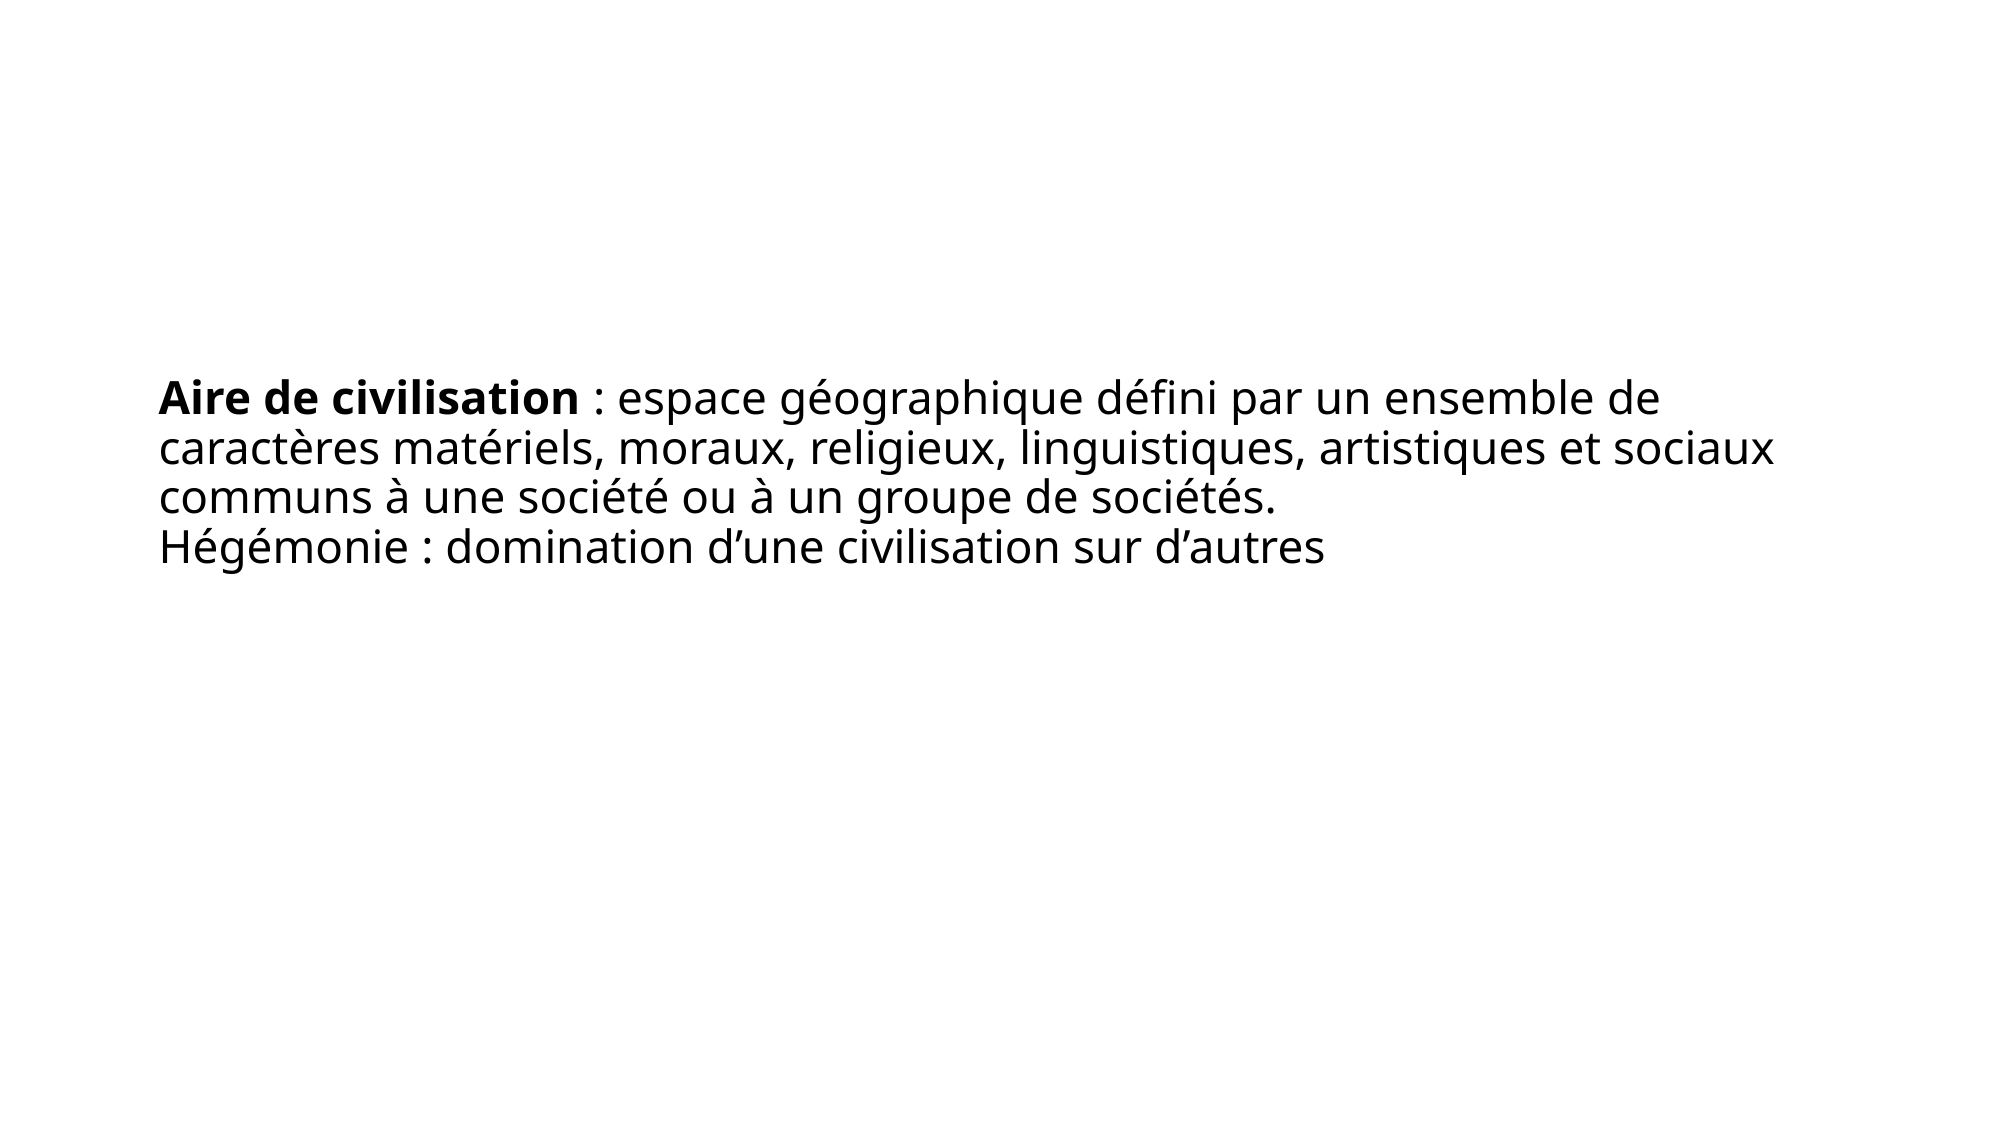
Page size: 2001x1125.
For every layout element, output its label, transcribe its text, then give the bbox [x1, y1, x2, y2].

title Aire de civilisation : espace géographique défini par un ensemble de caractères matériels, moraux, religieux, linguistiques, artistiques et sociaux communs à une société ou à un groupe de sociétés. Hégémonie : domination d’une civilisation sur d’autres [143, 365, 1869, 583]
